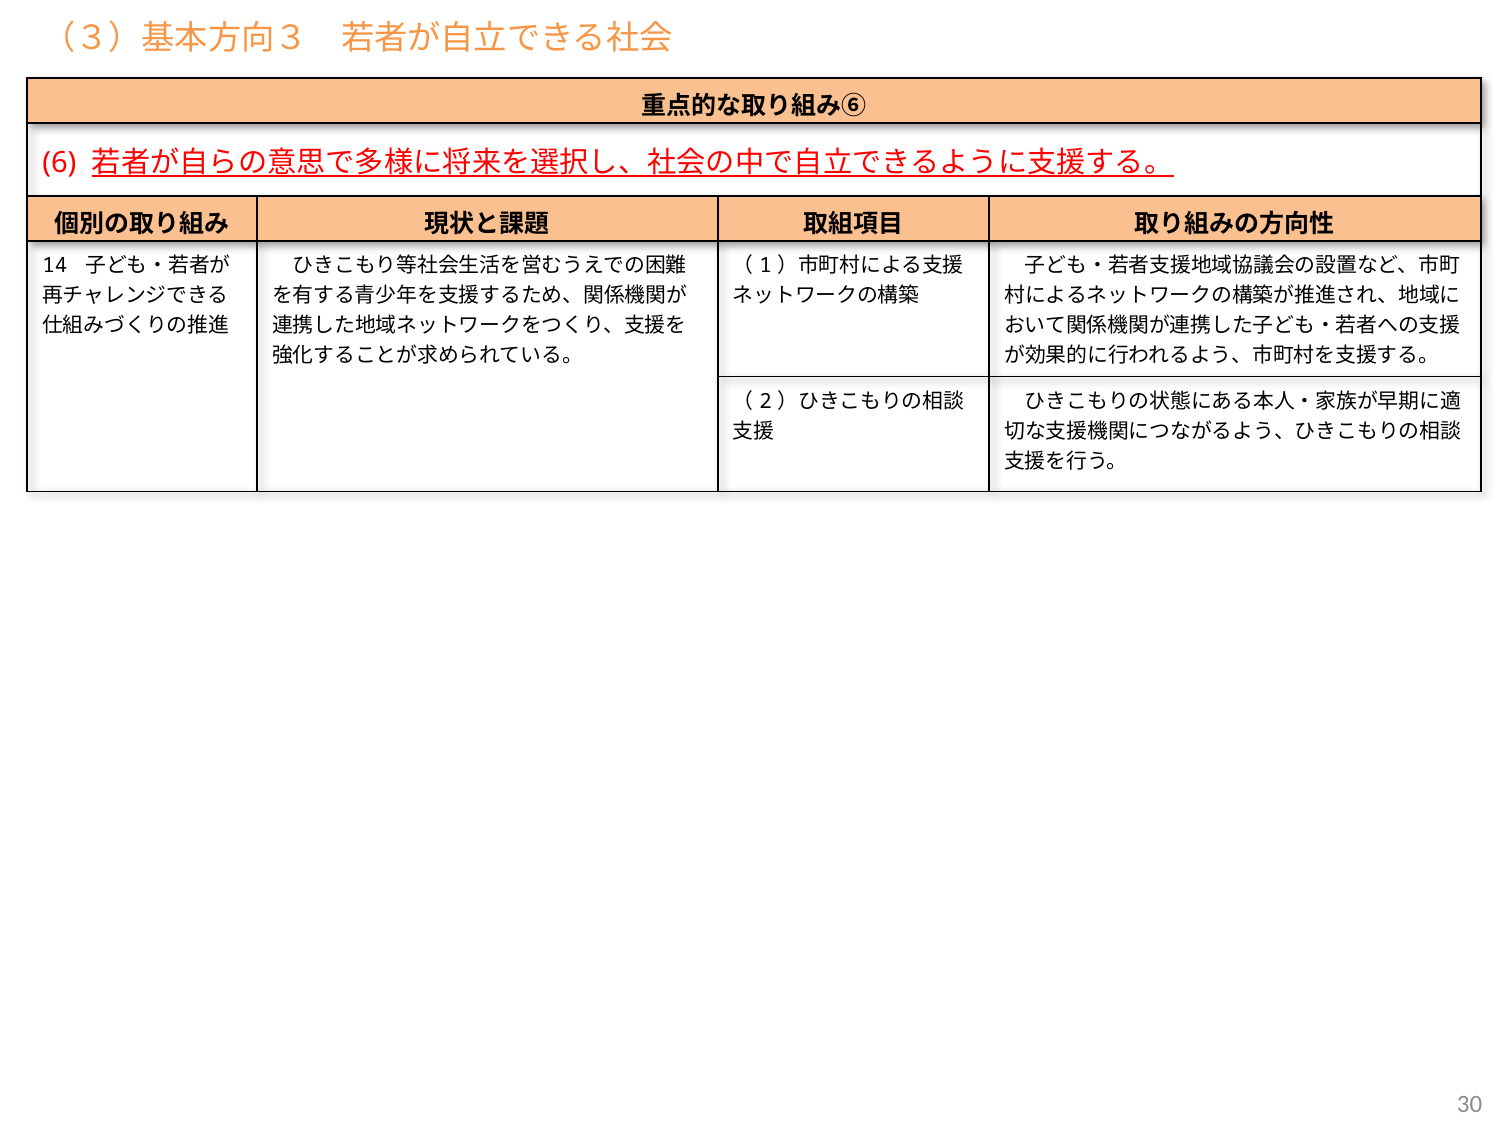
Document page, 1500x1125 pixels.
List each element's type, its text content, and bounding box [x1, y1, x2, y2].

text_box （３）基本方向３ 若者が自立できる社会 [27, 9, 1480, 64]
table_cell 現状と課題 [258, 197, 717, 240]
table_cell ひきこもり等社会生活を営むうえでの困難を有する青少年を支援するため、関係機関が連携した地域ネットワークをつくり、支援を強化することが求められている。 [258, 242, 717, 491]
table_cell 14 子ども・若者が再チャレンジできる仕組みづくりの推進 [28, 242, 256, 491]
slide_number 30 [1147, 1065, 1498, 1125]
table_cell (6) 若者が自らの意思で多様に将来を選択し、社会の中で自立できるように支援する。 [28, 124, 1480, 195]
table_cell （1）市町村による支援ネットワークの構築 [719, 242, 988, 376]
table_cell 取組項目 [719, 197, 988, 240]
table_cell 子ども・若者支援地域協議会の設置など、市町村によるネットワークの構築が推進され、地域において関係機関が連携した子ども・若者への支援が効果的に行われるよう、市町村を支援する。 [990, 242, 1480, 376]
table_cell （2）ひきこもりの相談支援 [719, 377, 988, 491]
table_cell ひきこもりの状態にある本人・家族が早期に適切な支援機関につながるよう、ひきこもりの相談支援を行う。 [990, 377, 1480, 491]
table_cell 取り組みの方向性 [990, 197, 1480, 240]
table_cell 個別の取り組み [28, 197, 256, 240]
table_header 重点的な取り組み⑥ [28, 79, 1480, 122]
